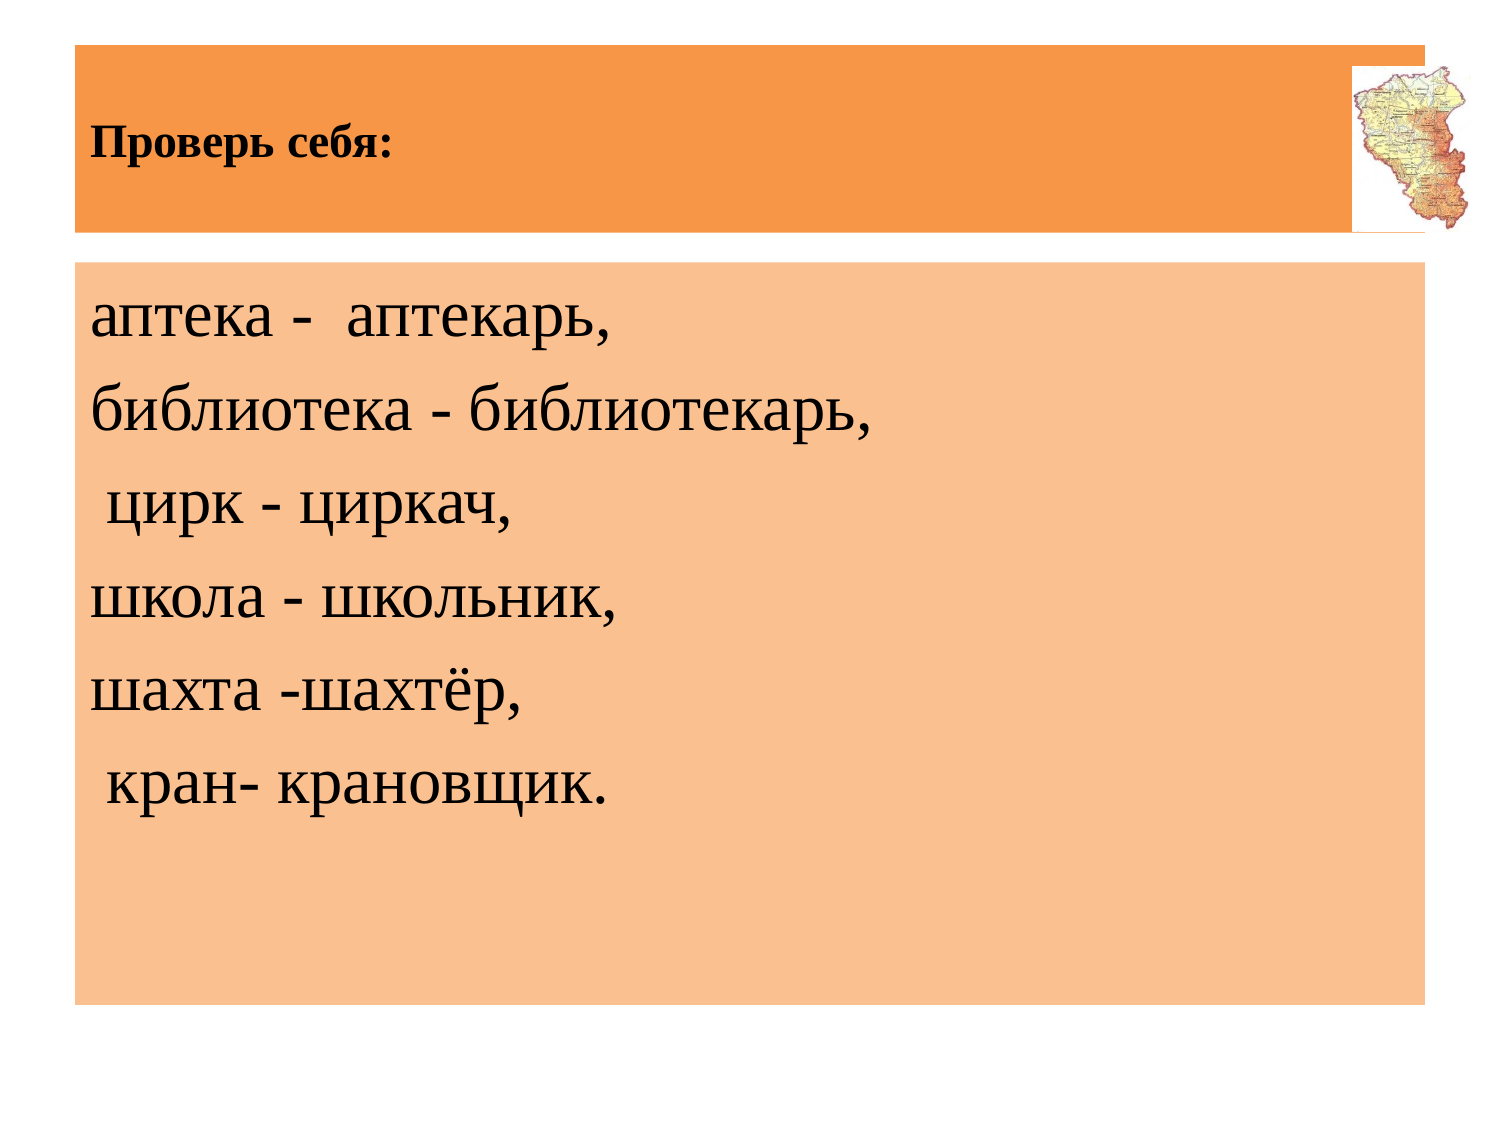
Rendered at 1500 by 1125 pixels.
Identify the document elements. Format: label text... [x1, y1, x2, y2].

title Проверь себя: [75, 45, 1425, 233]
list аптека - аптекарь, библиотека - библиотекарь, цирк - циркач, школа - школьник, шахта -шахтёр, кран- крановщик. [75, 262, 1425, 1005]
picture [1352, 66, 1471, 232]
